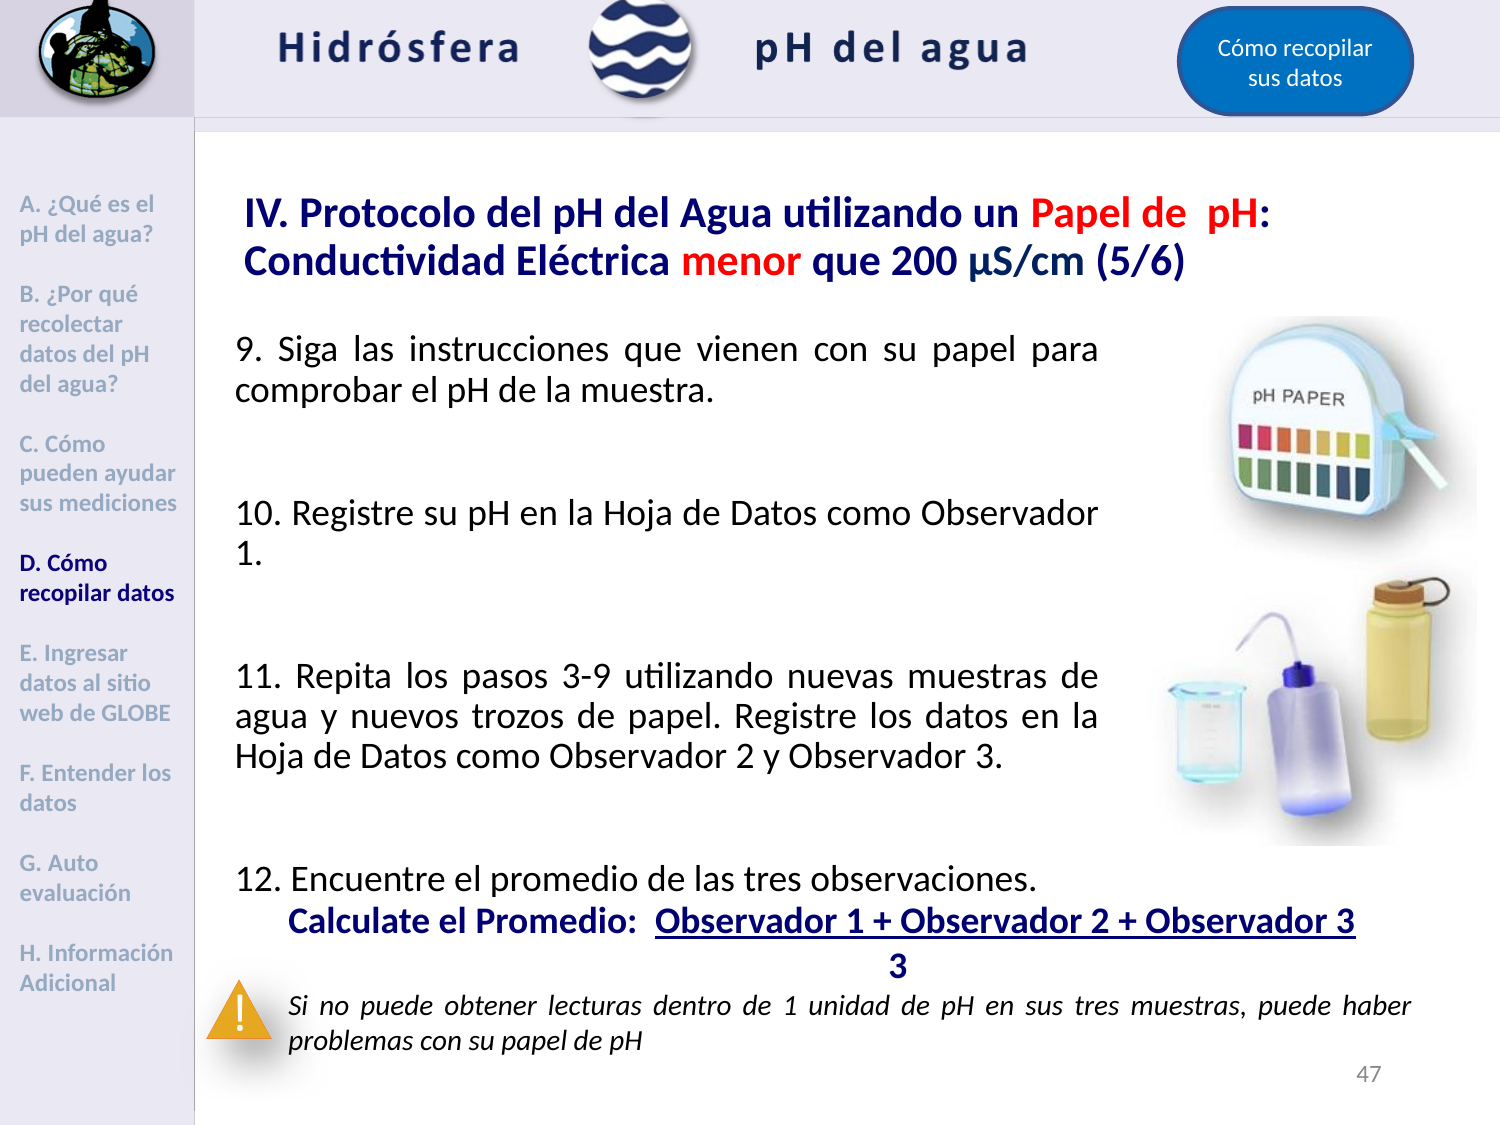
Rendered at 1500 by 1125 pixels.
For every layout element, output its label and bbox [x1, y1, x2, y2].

picture [0, 0, 1500, 1125]
list [1130, 316, 1477, 846]
